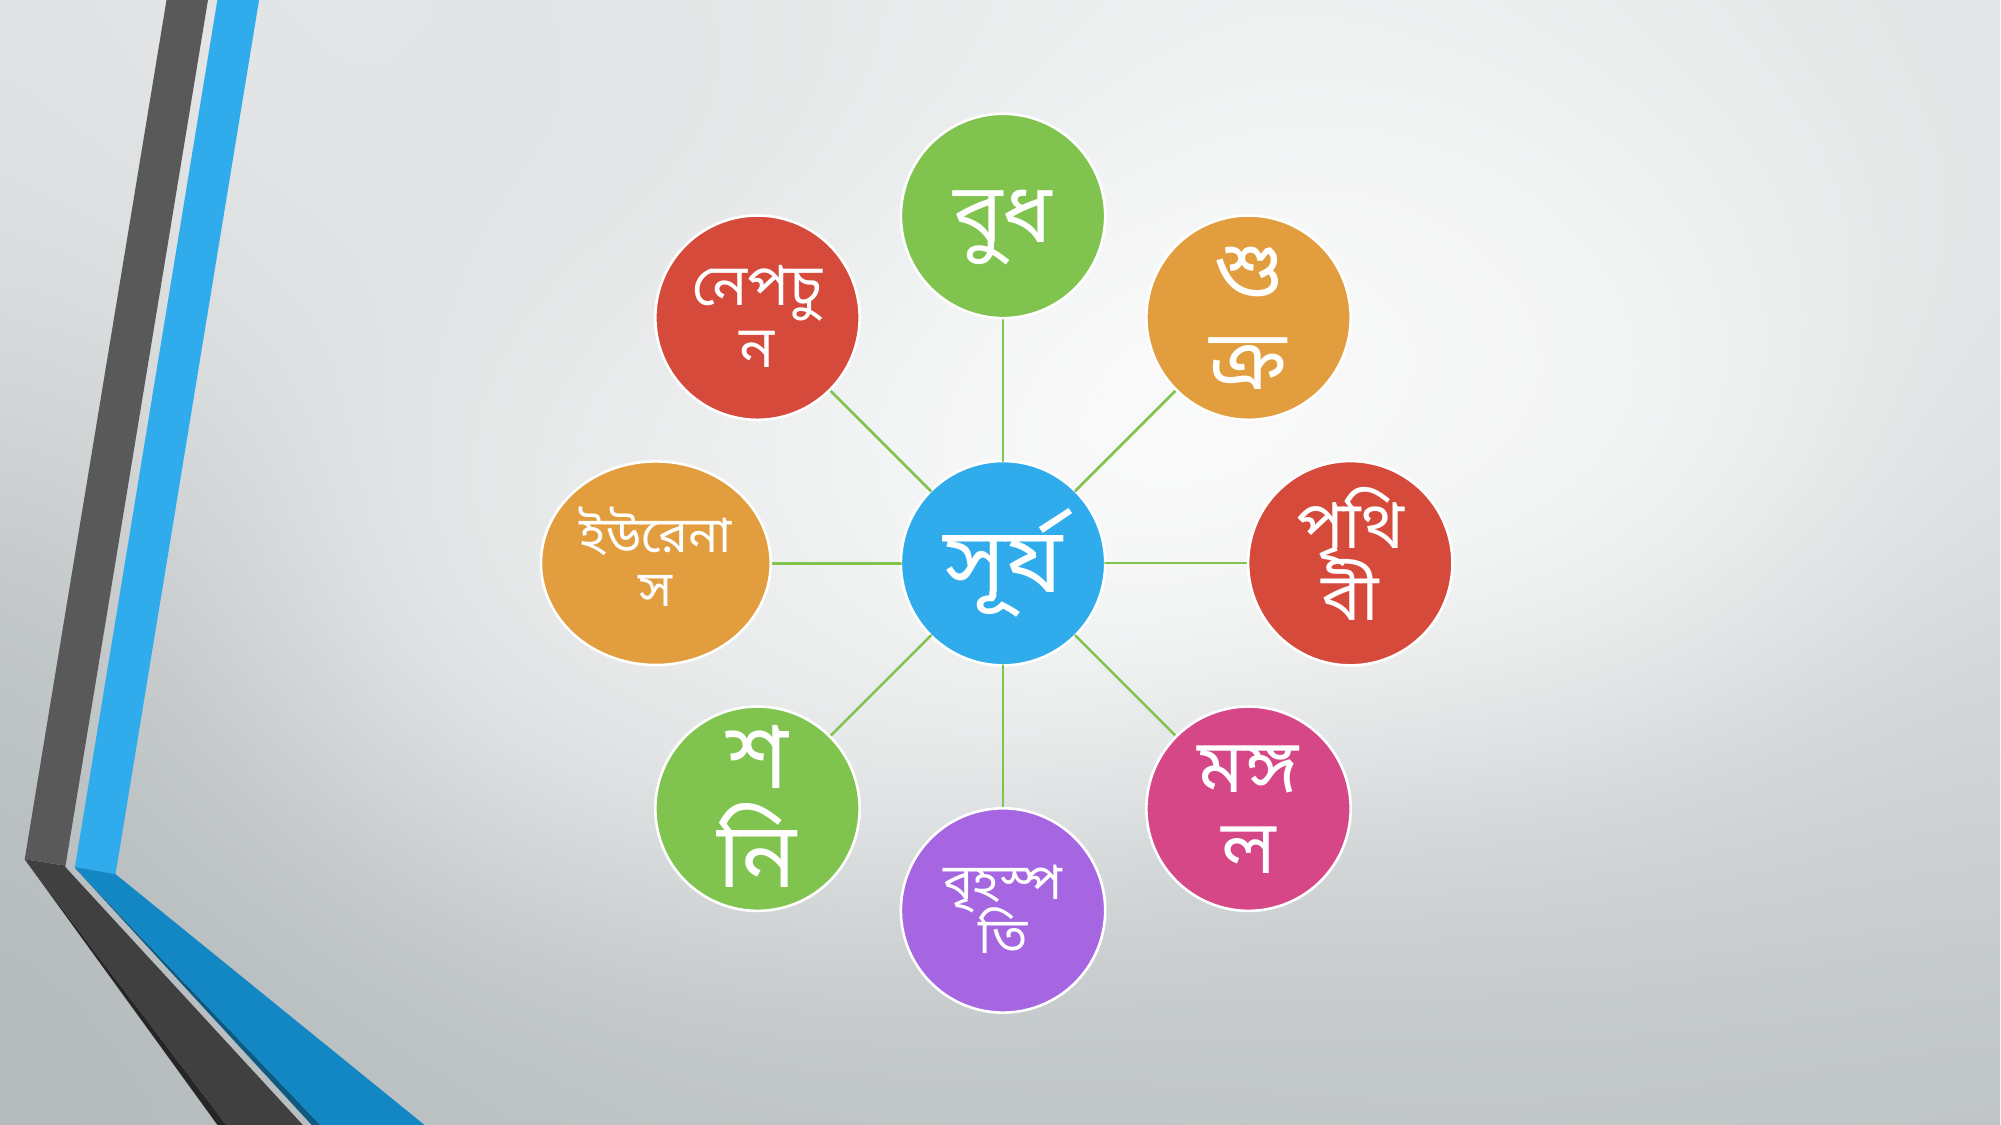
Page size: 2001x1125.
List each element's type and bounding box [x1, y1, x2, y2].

text_box [325, 112, 1668, 1014]
